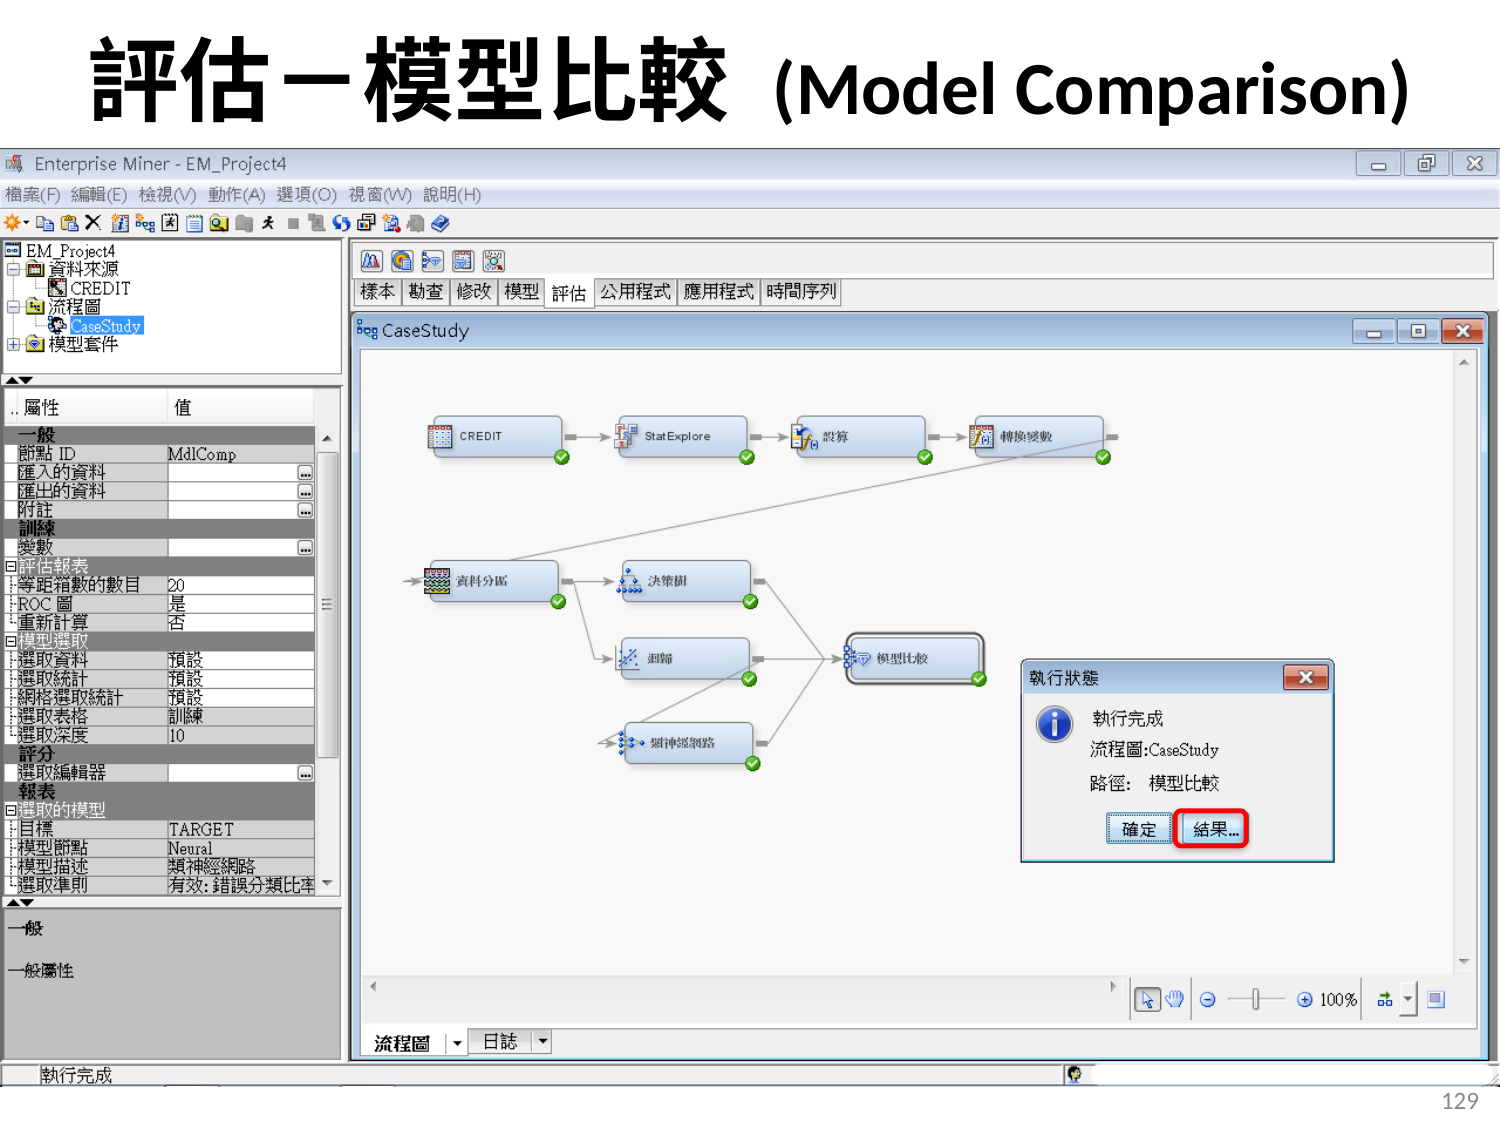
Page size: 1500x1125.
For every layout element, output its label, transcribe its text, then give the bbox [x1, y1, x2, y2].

picture [0, 148, 1500, 1087]
slide_number 129 [1144, 1096, 1495, 1125]
title 評估－模型比較 (Model Comparison) [53, 19, 1447, 138]
